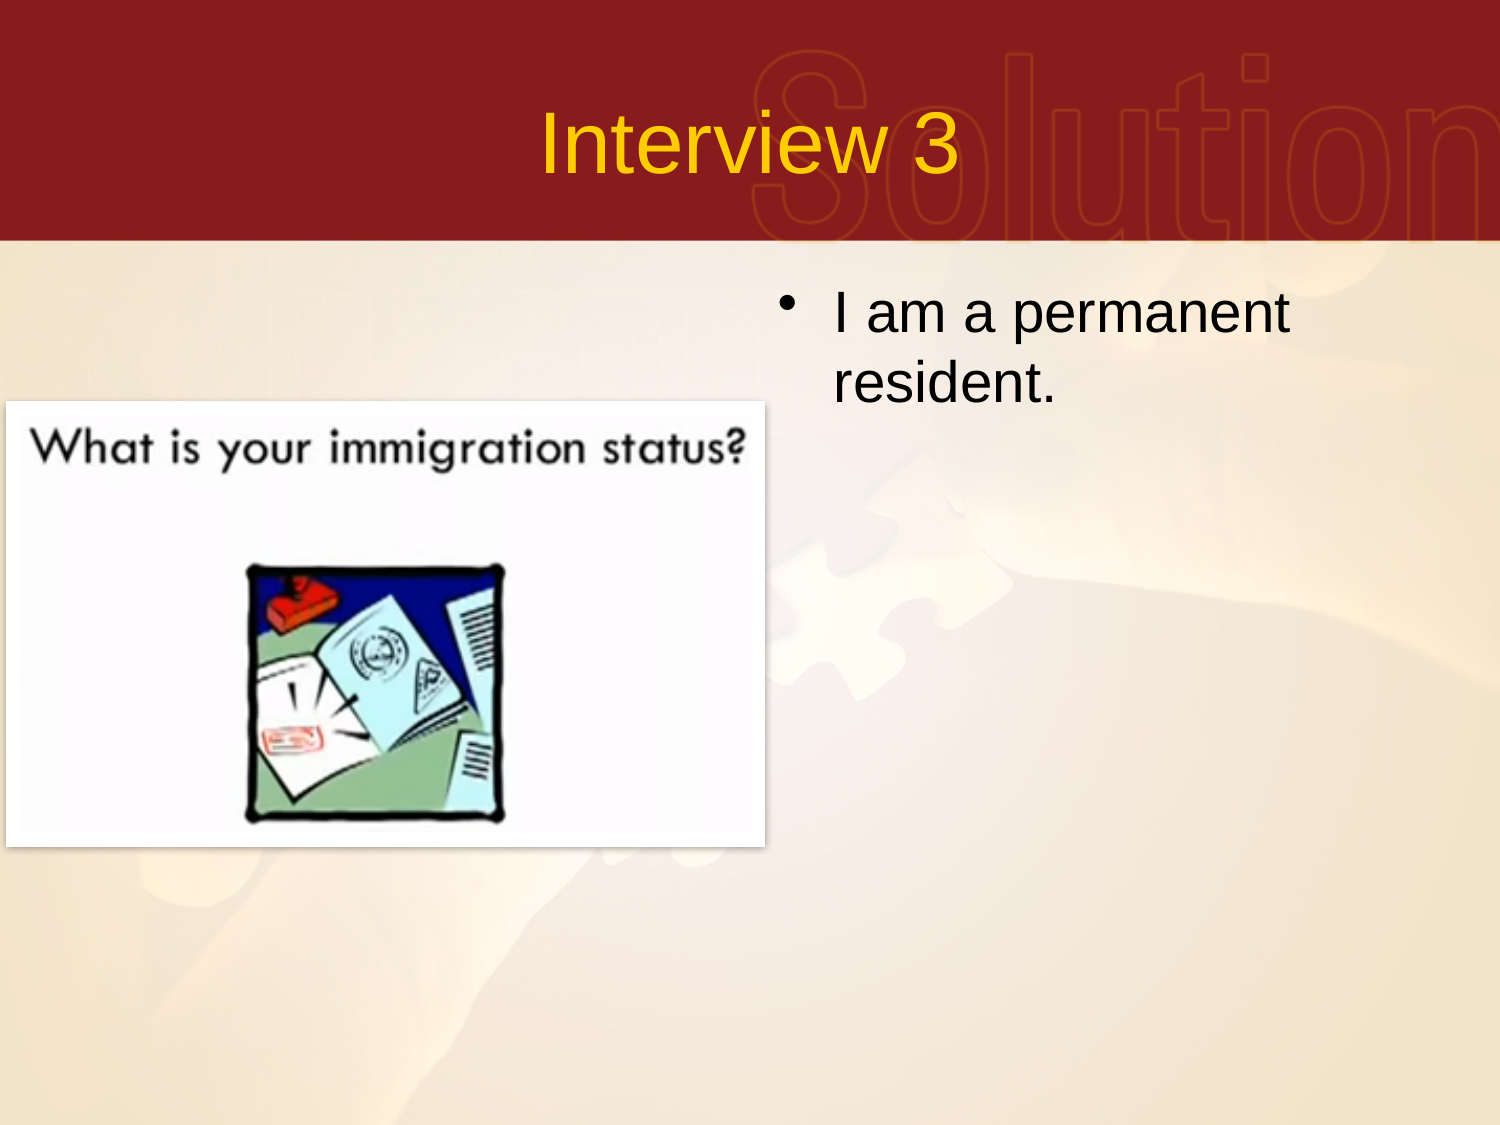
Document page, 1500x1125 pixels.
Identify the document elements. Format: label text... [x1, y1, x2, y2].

list I am a permanent resident. [762, 266, 1425, 1005]
picture [0, 0, 1500, 1125]
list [20, 415, 751, 833]
title Interview 3 [75, 45, 1425, 233]
